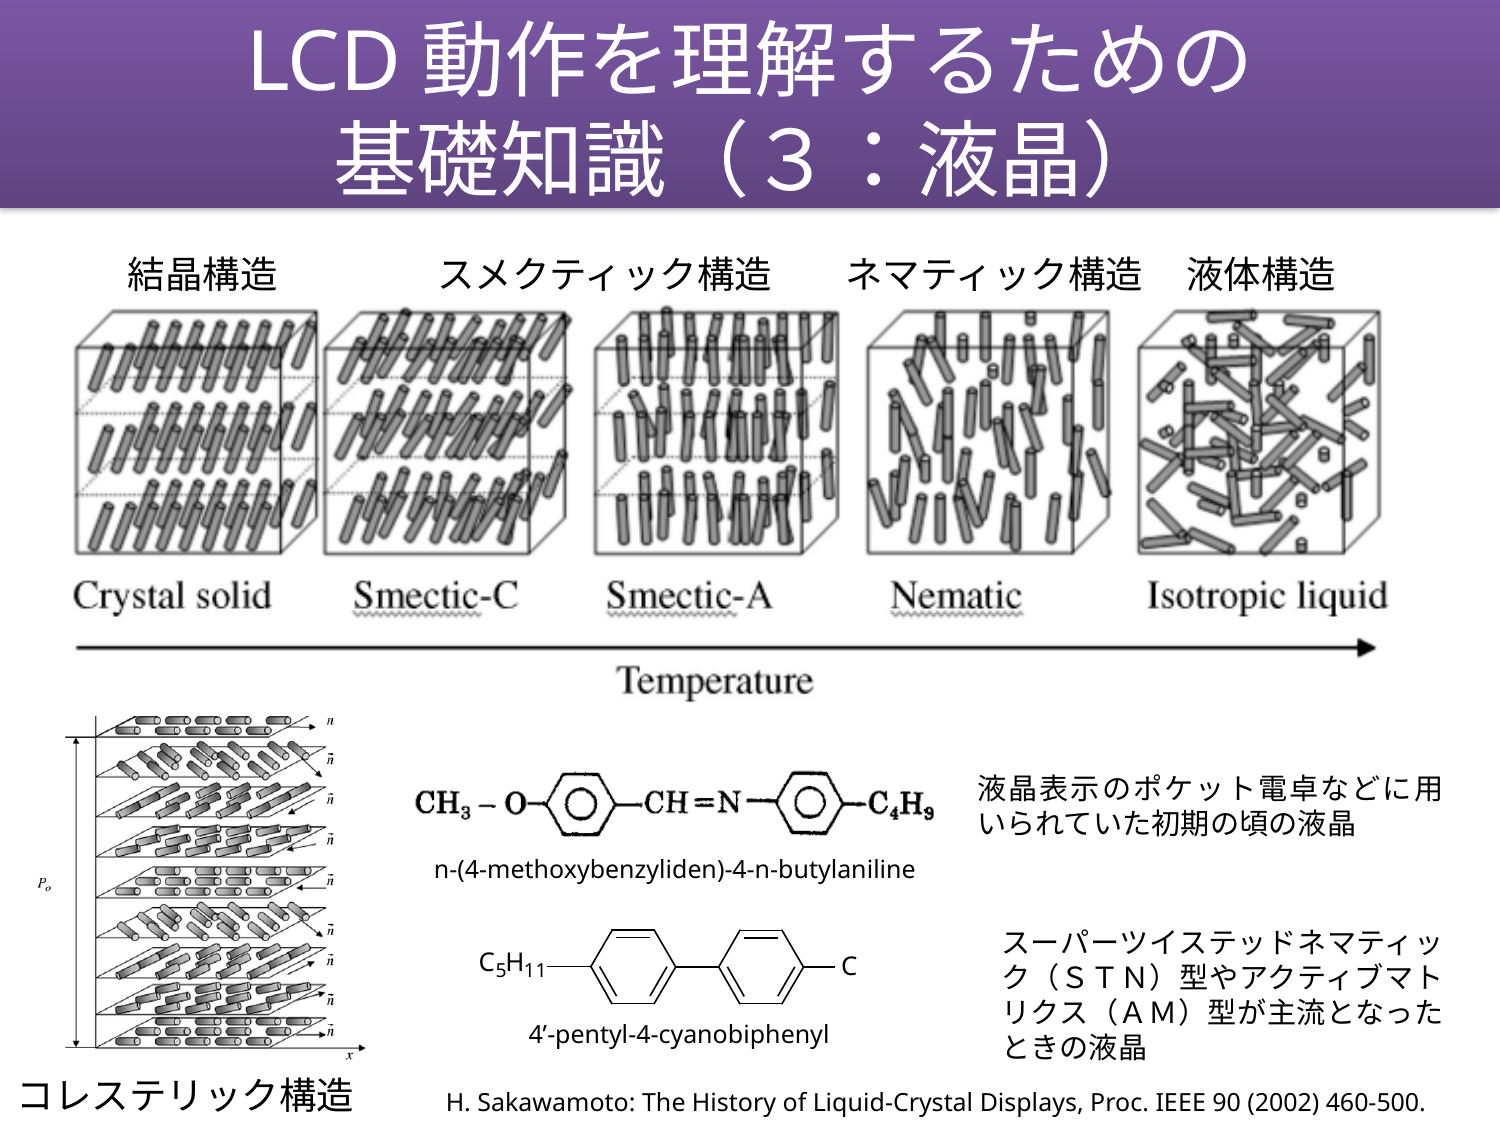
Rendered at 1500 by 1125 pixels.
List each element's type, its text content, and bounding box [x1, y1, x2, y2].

text_box スーパーツイステッドネマティック（ＳＴＮ）型やアクティブマトリクス（ＡＭ）型が主流となったときの液晶 [986, 916, 1459, 1072]
text_box LCD動作を理解するための 基礎知識（３：液晶） [0, 0, 1500, 215]
text_box H. Sakawamoto: The History of Liquid-Crystal Displays, Proc. IEEE 90 (2002) 460-500. [431, 1079, 1500, 1125]
text_box 液晶表示のポケット電卓などに用いられていた初期の頃の液晶 [962, 763, 1459, 848]
picture [395, 739, 951, 867]
text_box n-(4-methoxybenzyliden)-4-n-butylaniline [419, 874, 951, 891]
text_box スメクティック構造 [422, 243, 788, 277]
text_box 4’-pentyl-4-cyanobiphenyl [513, 1013, 869, 1057]
text_box 液体構造 [1171, 243, 1352, 277]
text_box ネマティック構造 [830, 243, 1159, 277]
picture [478, 928, 881, 1005]
text_box 結晶構造 [113, 243, 293, 277]
picture [29, 278, 1426, 1067]
text_box コレステリック構造 [1, 1064, 370, 1125]
